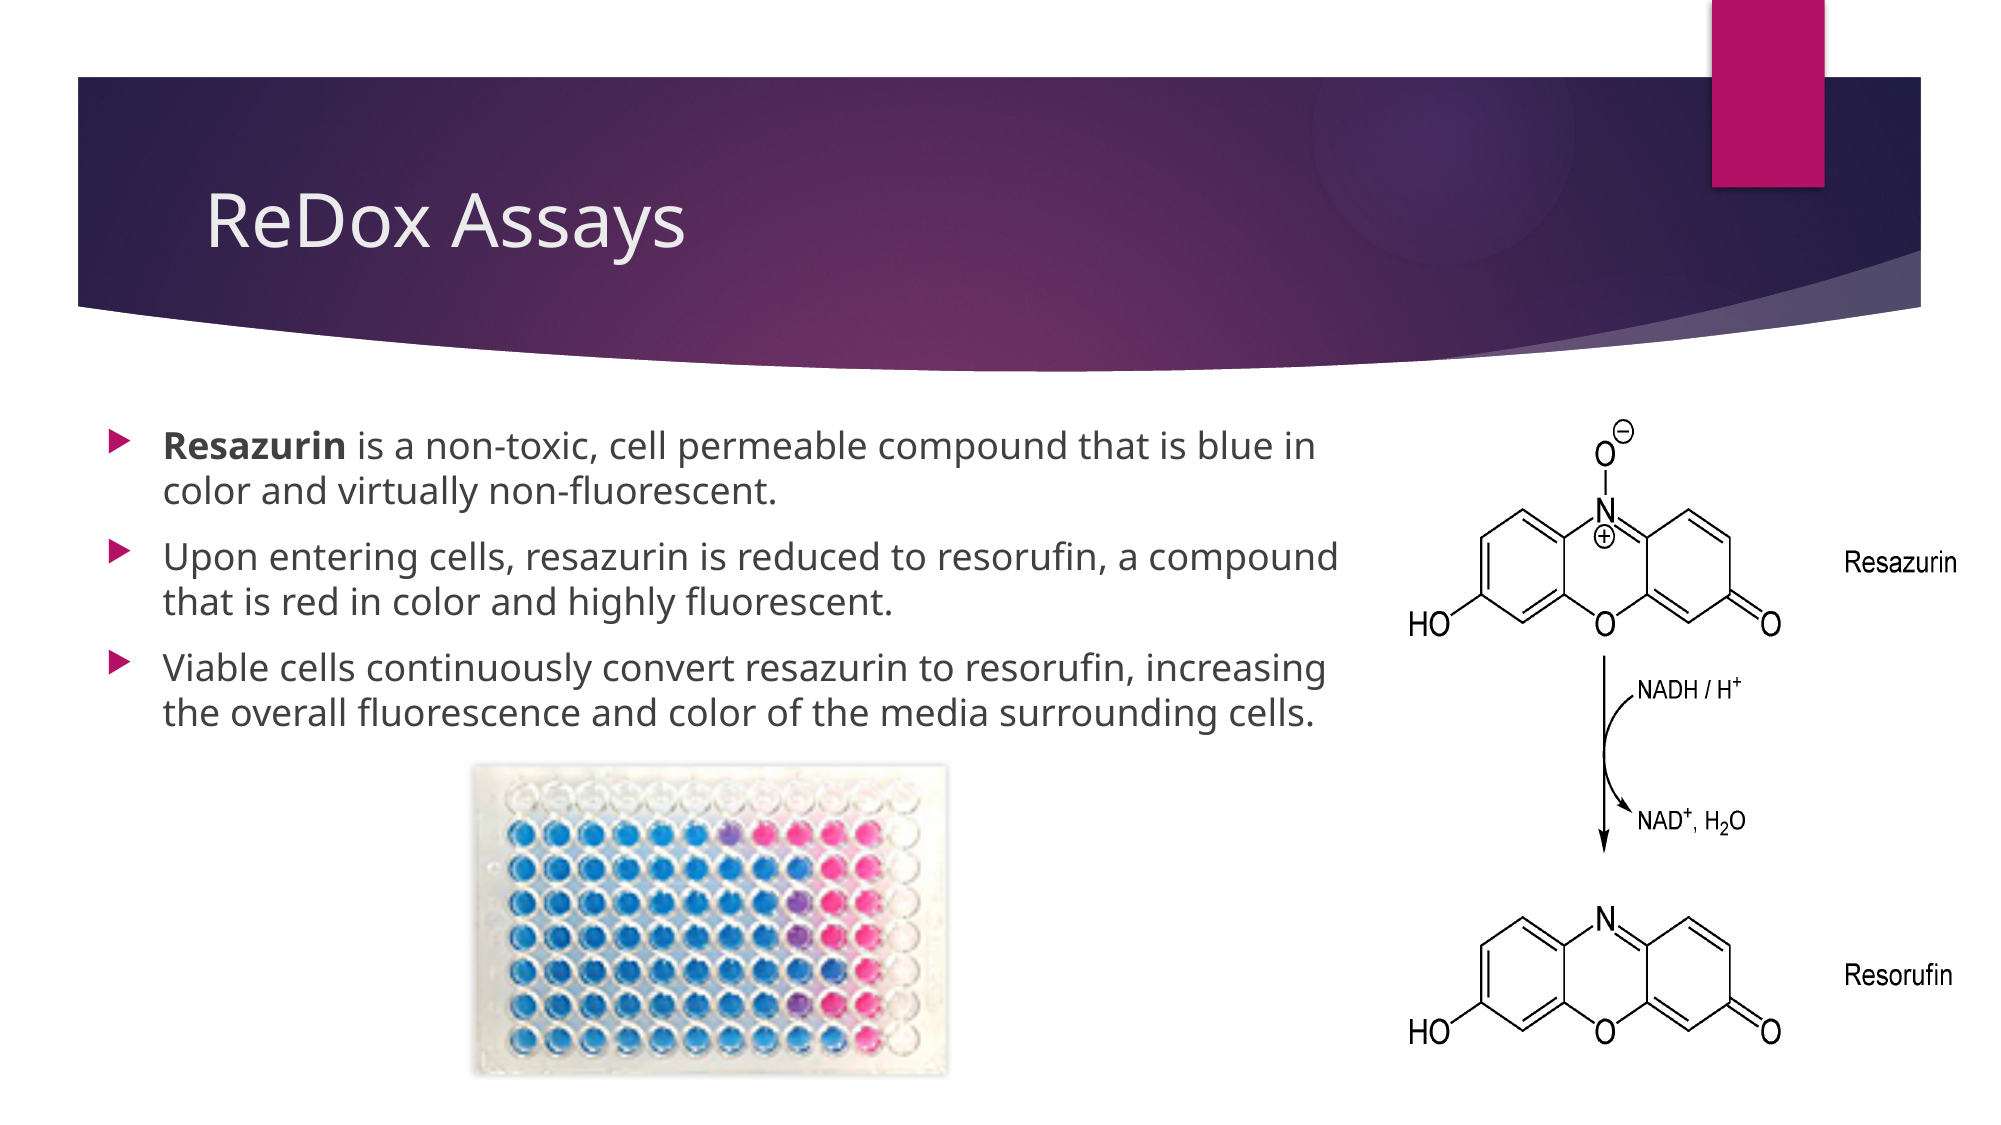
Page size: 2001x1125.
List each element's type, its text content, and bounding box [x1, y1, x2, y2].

list Resazurin is a non-toxic, cell permeable compound that is blue in color and virtually non-fluorescent. Upon entering cells, resazurin is reduced to resorufin, a compound that is red in color and highly fluorescent. Viable cells continuously convert resazurin to resorufin, increasing the overall fluorescence and color of the media surrounding cells. [91, 414, 1389, 976]
picture [460, 756, 967, 1097]
title ReDox Assays [189, 159, 1627, 276]
picture [1405, 414, 1961, 1047]
